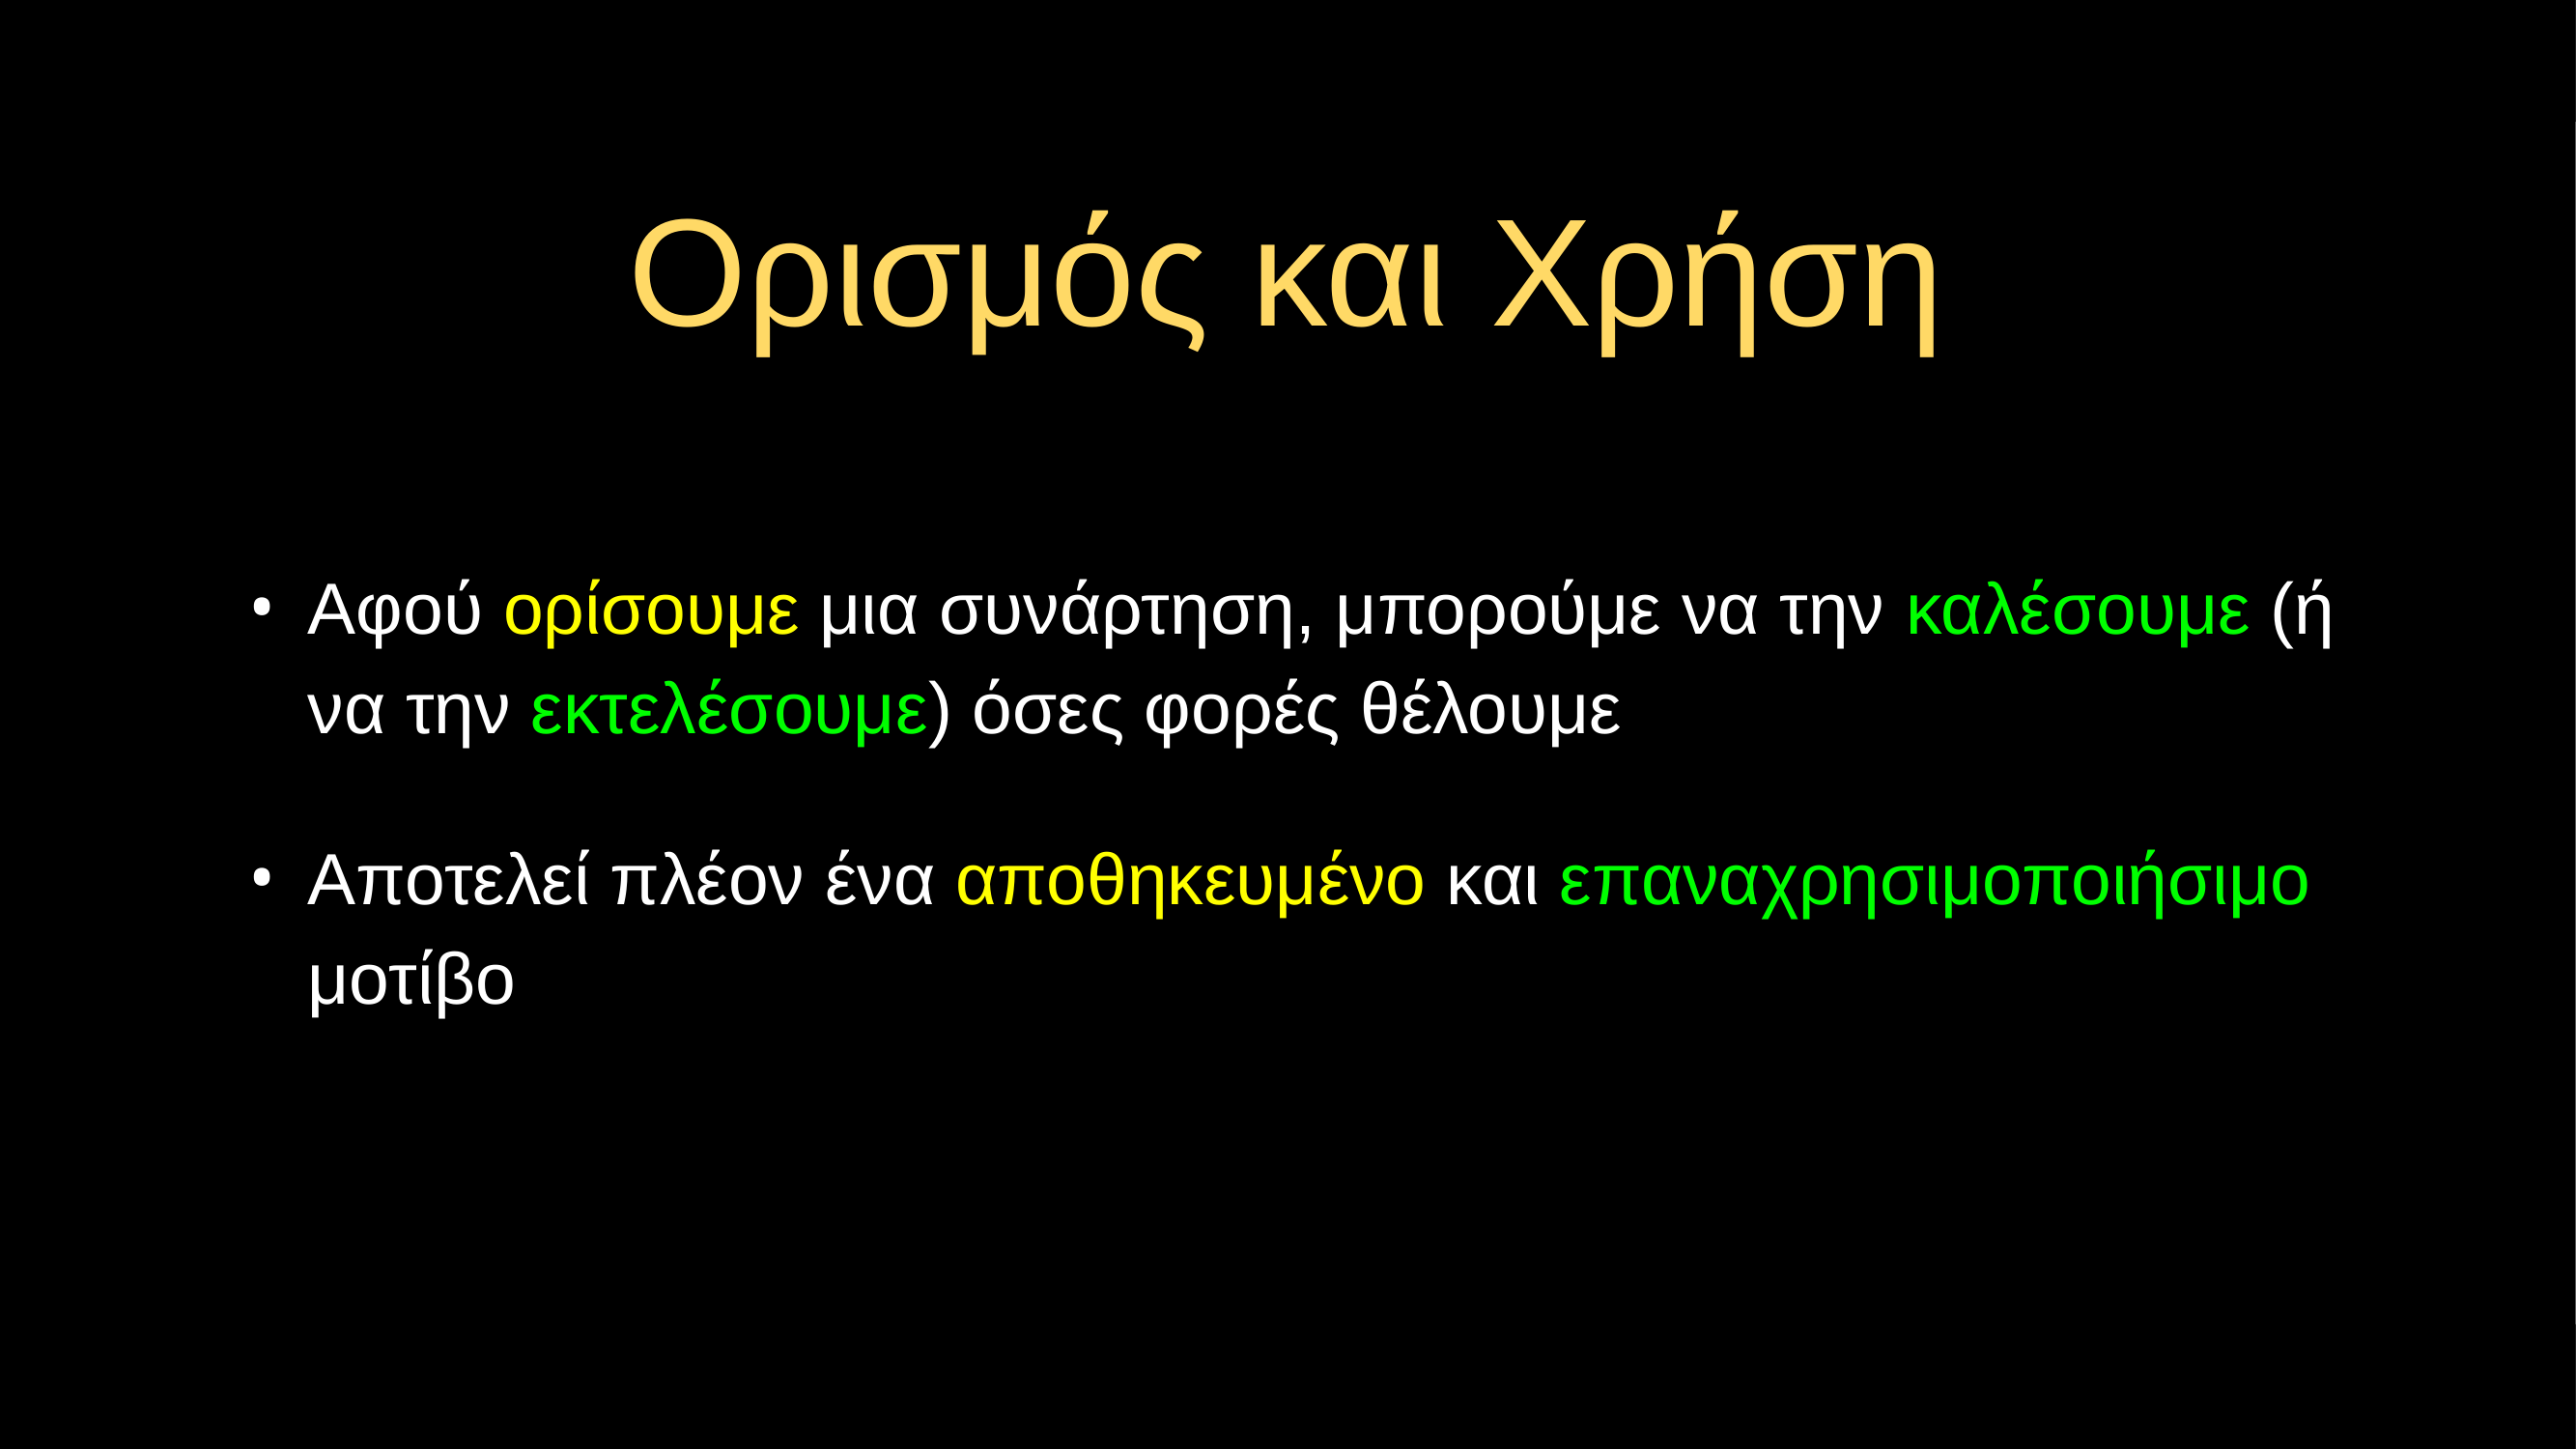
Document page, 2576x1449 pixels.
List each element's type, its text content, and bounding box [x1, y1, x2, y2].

list Αφού ορίσουμε μια συνάρτηση, μπορούμε να την καλέσουμε (ή να την εκτελέσουμε) όσες φορές θέλουμε Αποτελεί πλέον ένα αποθηκευμένο και επαναχρησιμοποιήσιμο μοτίβο [183, 473, 2391, 1094]
title Ορισμός και Χρήση [183, 127, 2391, 403]
